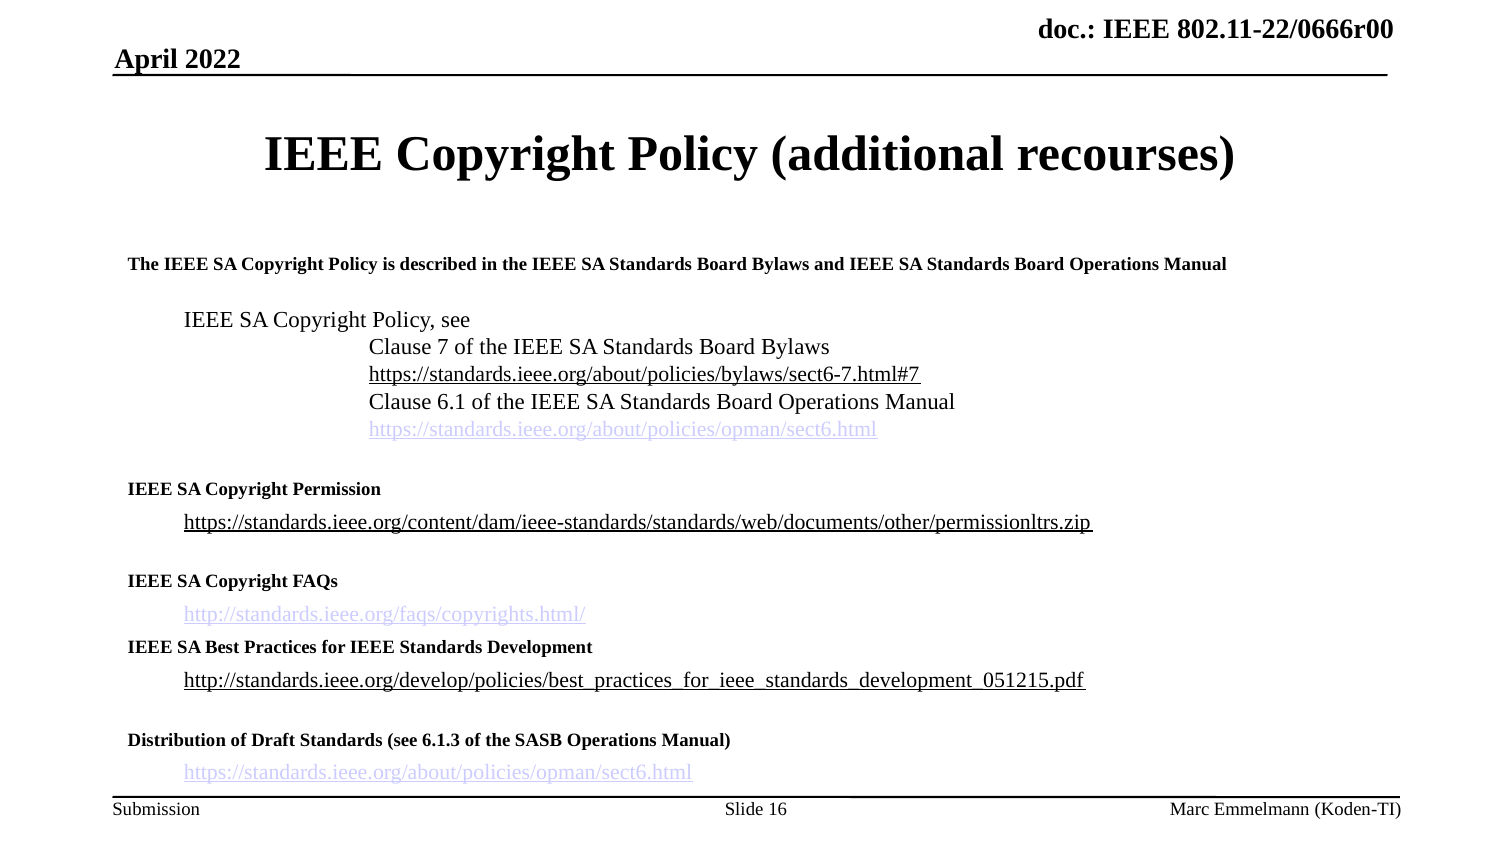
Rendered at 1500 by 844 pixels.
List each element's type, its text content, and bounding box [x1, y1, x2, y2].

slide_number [114, 40, 423, 75]
footer Marc Emmelmann (Koden-TI) [878, 796, 1402, 820]
slide_number Slide 16 [712, 796, 800, 842]
list The IEEE SA Copyright Policy is described in the IEEE SA Standards Board Bylaws and IEEE SA Standards Board Operations Manual IEEE SA Copyright Policy, see Clause 7 of the IEEE SA Standards Board Bylaws https://standards.ieee.org/about/policies/bylaws/sect6-7.html#7 Clause 6.1 of the IEEE SA Standards Board Operations Manual https://standards.ieee.org/about/policies/opman/sect6.html IEEE SA Copyright Permission https://standards.ieee.org/content/dam/ieee-standards/standards/web/documents/other/permissionltrs.zip IEEE SA Copyright FAQs http://standards.ieee.org/faqs/copyrights.html/ IEEE SA Best Practices for IEEE Standards Development http://standards.ieee.org/develop/policies/best_practices_for_ieee_standards_development_051215.pdf Distribution of Draft Standards (see 6.1.3 of the SASB Operations Manual) https://standards.ieee.org/about/policies/opman/sect6.html [112, 243, 1388, 751]
title IEEE Copyright Policy (additional recourses) [112, 84, 1388, 216]
